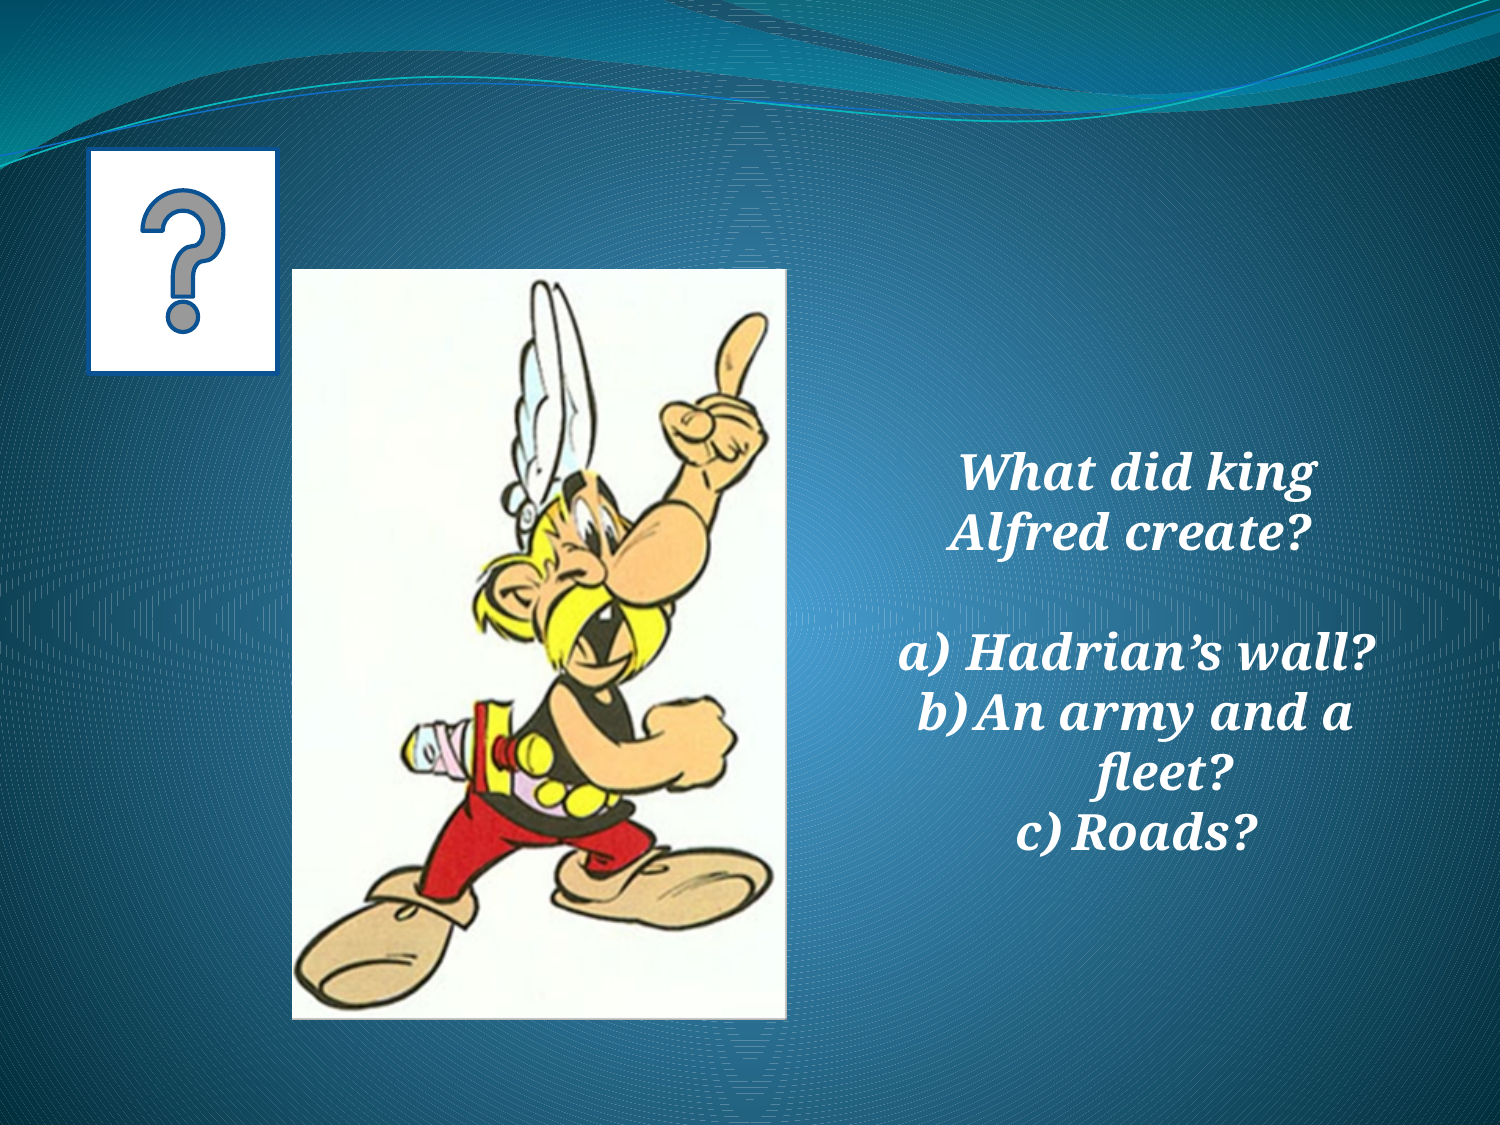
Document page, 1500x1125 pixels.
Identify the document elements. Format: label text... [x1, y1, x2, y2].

text_box [81, 175, 86, 326]
text_box What did king Alfred create? Hadrian’s wall? An army and a fleet? Roads? [867, 433, 1407, 869]
picture [292, 269, 787, 1020]
text_box [86, 147, 280, 376]
text_box [280, 175, 1418, 326]
